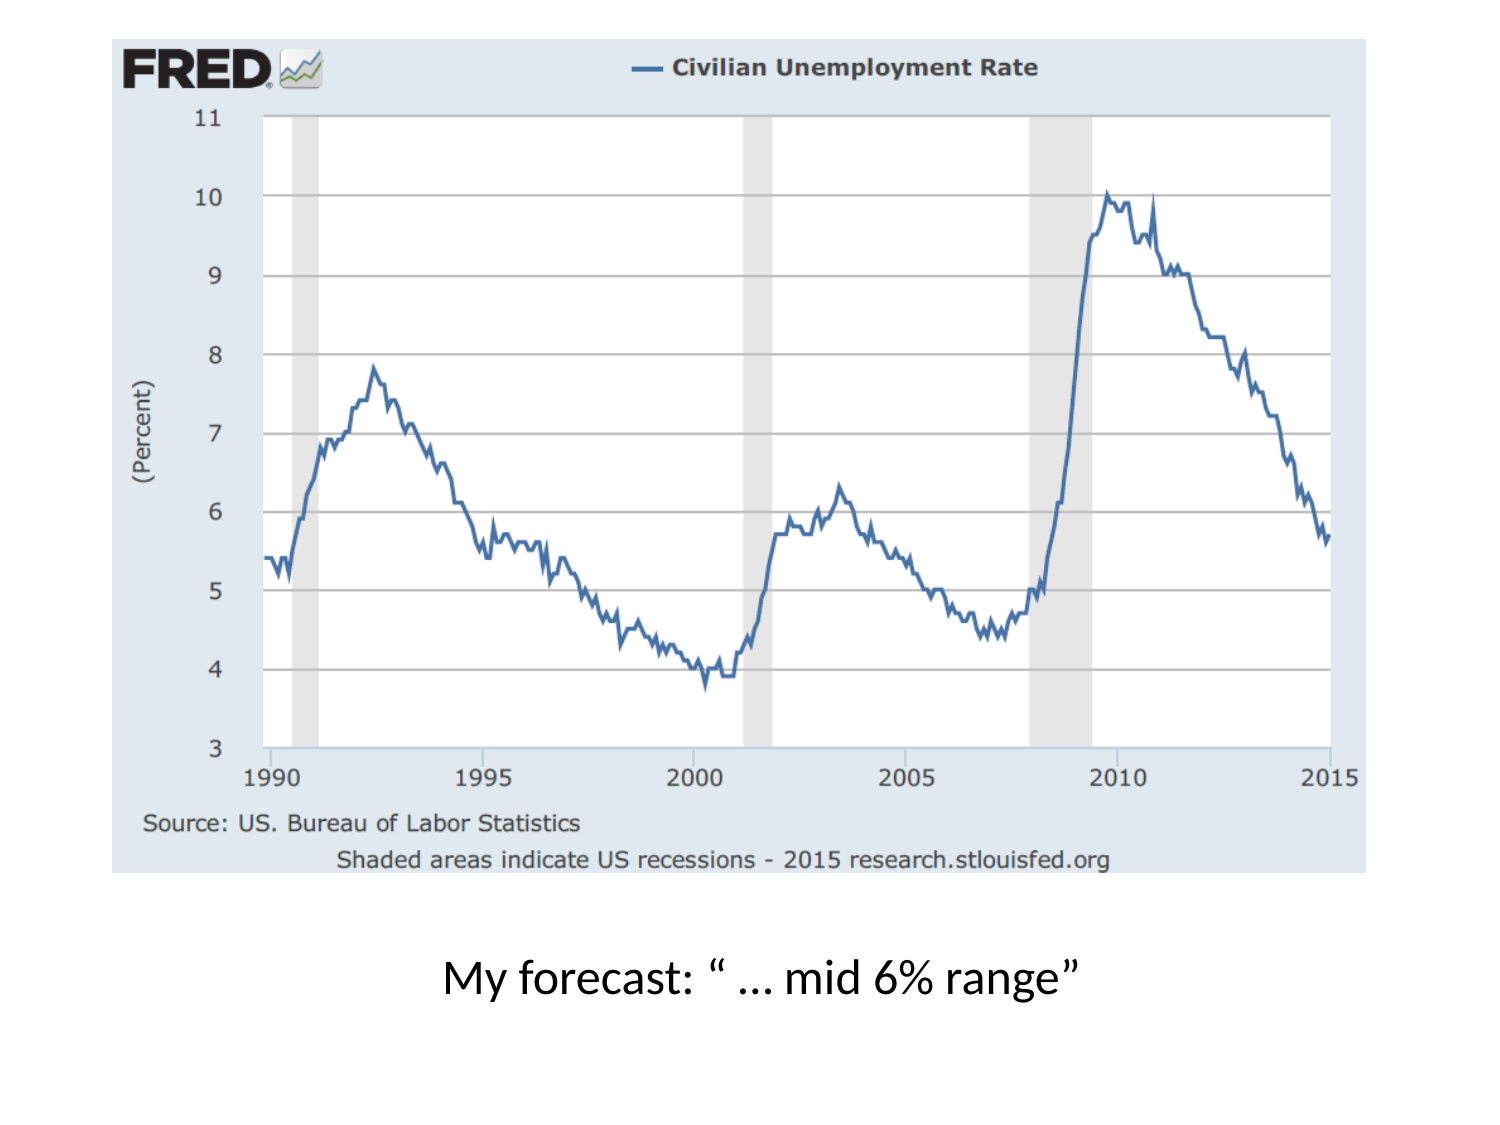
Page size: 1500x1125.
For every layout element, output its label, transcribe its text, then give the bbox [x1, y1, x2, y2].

picture [112, 39, 1366, 874]
text_box My forecast: “ … mid 6% range” [427, 937, 1097, 1013]
